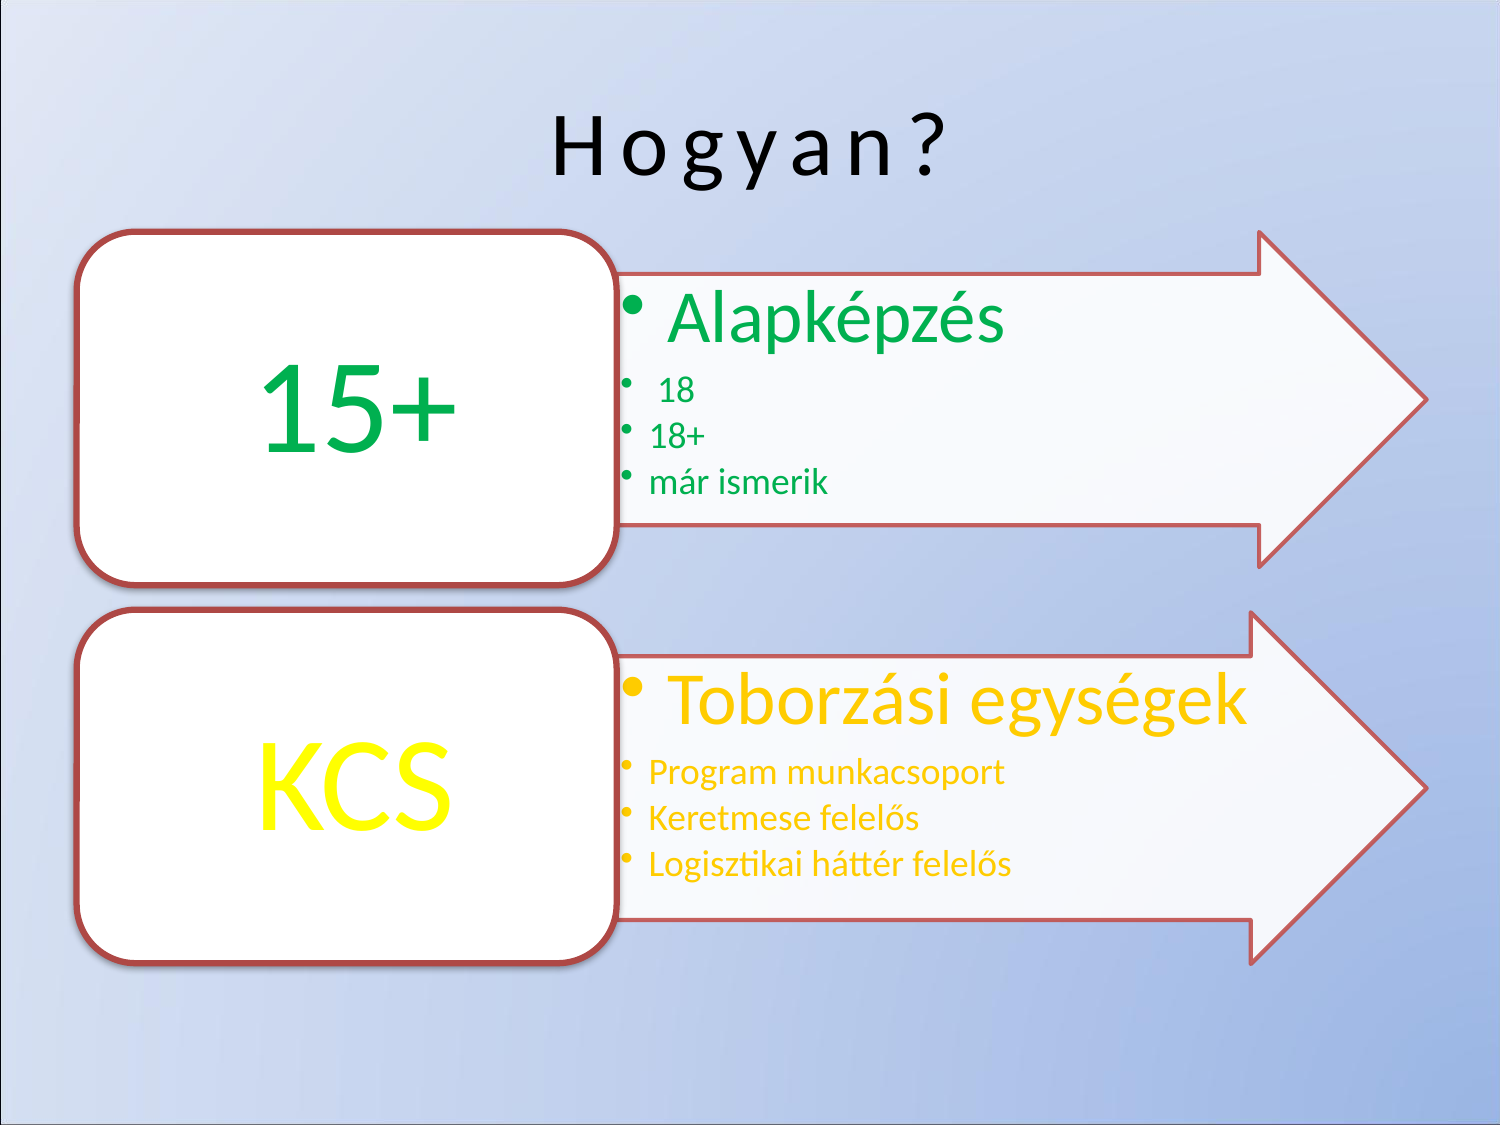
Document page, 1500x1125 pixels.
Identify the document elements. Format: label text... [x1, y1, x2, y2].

picture [0, 0, 1500, 1125]
title Hogyan? [75, 45, 1425, 231]
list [76, 231, 1427, 975]
